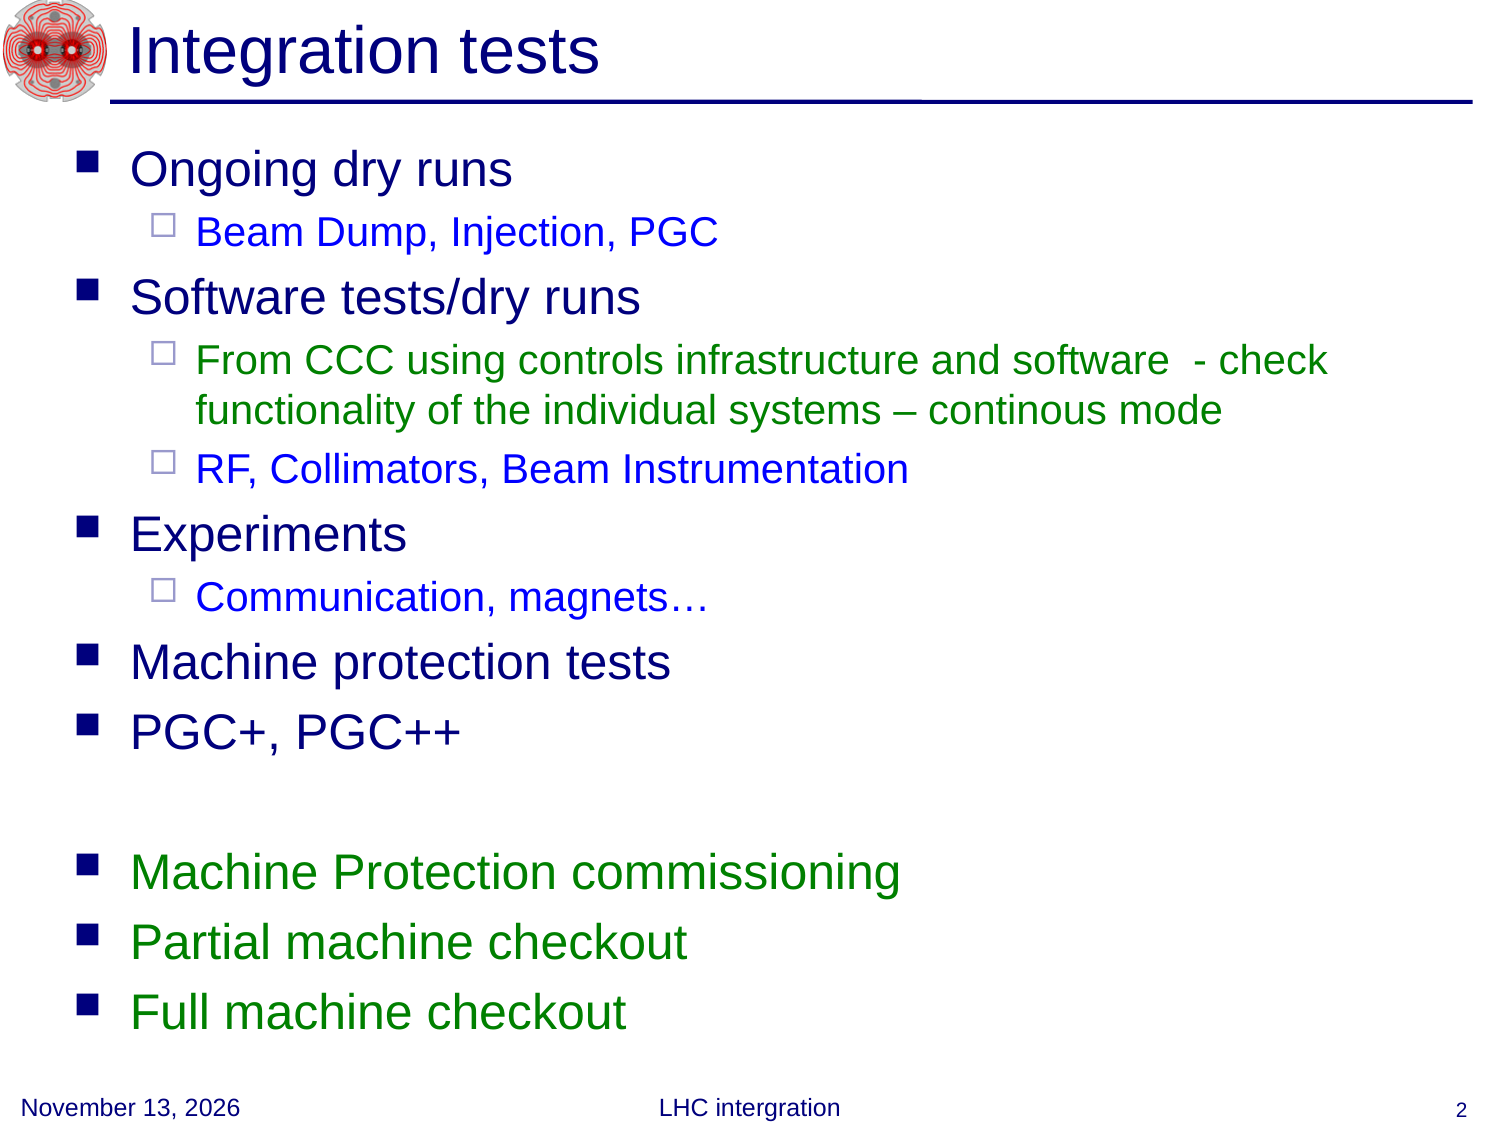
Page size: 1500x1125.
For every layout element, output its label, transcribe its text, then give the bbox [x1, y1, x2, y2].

slide_number 2 [1131, 1087, 1483, 1125]
footer LHC intergration [512, 1087, 988, 1125]
title Integration tests [111, 3, 1463, 91]
picture [0, 0, 108, 103]
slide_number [5, 1085, 356, 1125]
list Ongoing dry runs Beam Dump, Injection, PGC Software tests/dry runs From CCC using controls infrastructure and software - check functionality of the individual systems – continous mode RF, Collimators, Beam Instrumentation Experiments Communication, magnets… Machine protection tests PGC+, PGC++ Machine Protection commissioning Partial machine checkout Full machine checkout [58, 128, 1409, 1020]
